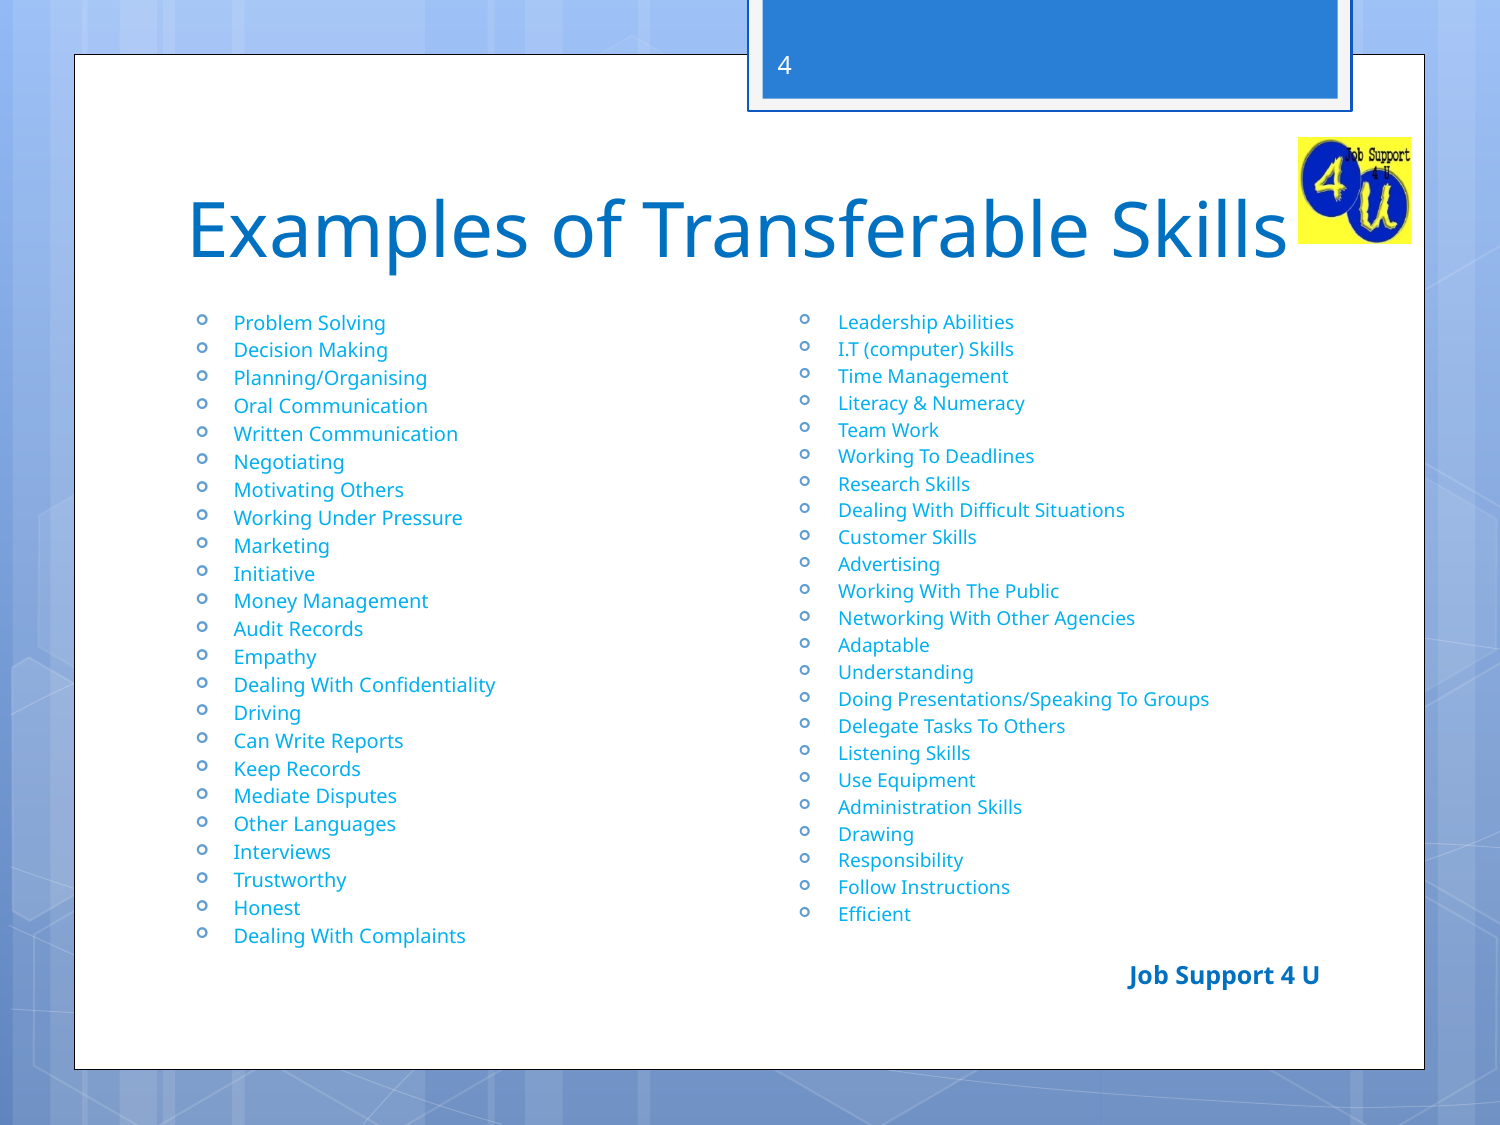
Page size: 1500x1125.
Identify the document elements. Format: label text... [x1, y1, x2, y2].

picture [1298, 136, 1411, 244]
slide_number 4 [762, 36, 982, 97]
title Examples of Transferable Skills [171, 168, 1324, 281]
footer Job Support 4 U [761, 960, 1336, 1020]
text_box Leadership Abilities I.T (computer) Skills Time Management Literacy & Numeracy Team Work Working To Deadlines Research Skills Dealing With Difficult Situations Customer Skills Advertising Working With The Public Networking With Other Agencies Adaptable Understanding Doing Presentations/Speaking To Groups Delegate Tasks To Others Listening Skills Use Equipment Administration Skills Drawing Responsibility Follow Instructions Efficient [773, 302, 1270, 957]
list Problem Solving Decision Making Planning/Organising Oral Communication Written Communication Negotiating Motivating Others Working Under Pressure Marketing Initiative Money Management Audit Records Empathy Dealing With Confidentiality Driving Can Write Reports Keep Records Mediate Disputes Other Languages Interviews Trustworthy Honest Dealing With Complaints [171, 302, 668, 957]
